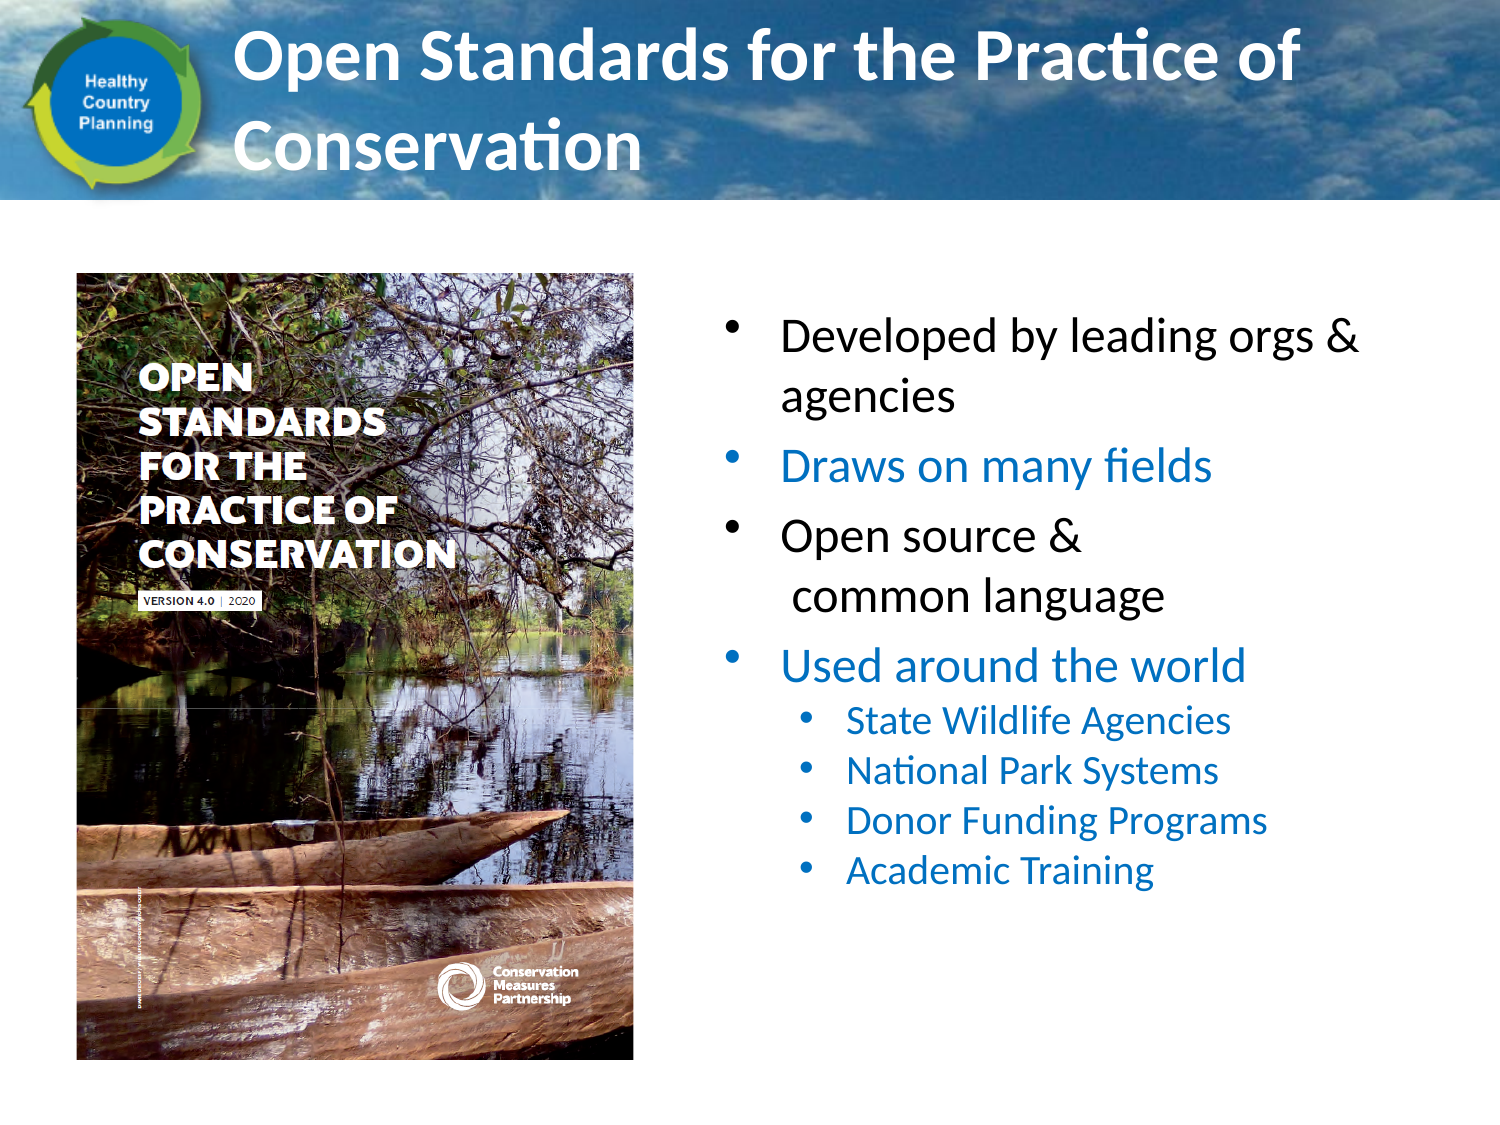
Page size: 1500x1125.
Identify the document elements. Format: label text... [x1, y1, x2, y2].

title Open Standards for the Practice of Conservation [218, 1, 1483, 190]
list Developed by leading orgs & agencies Draws on many fields Open source & common language Used around the world State Wildlife Agencies National Park Systems Donor Funding Programs Academic Training [709, 295, 1475, 1038]
picture [0, 0, 1500, 226]
picture [76, 272, 634, 1060]
